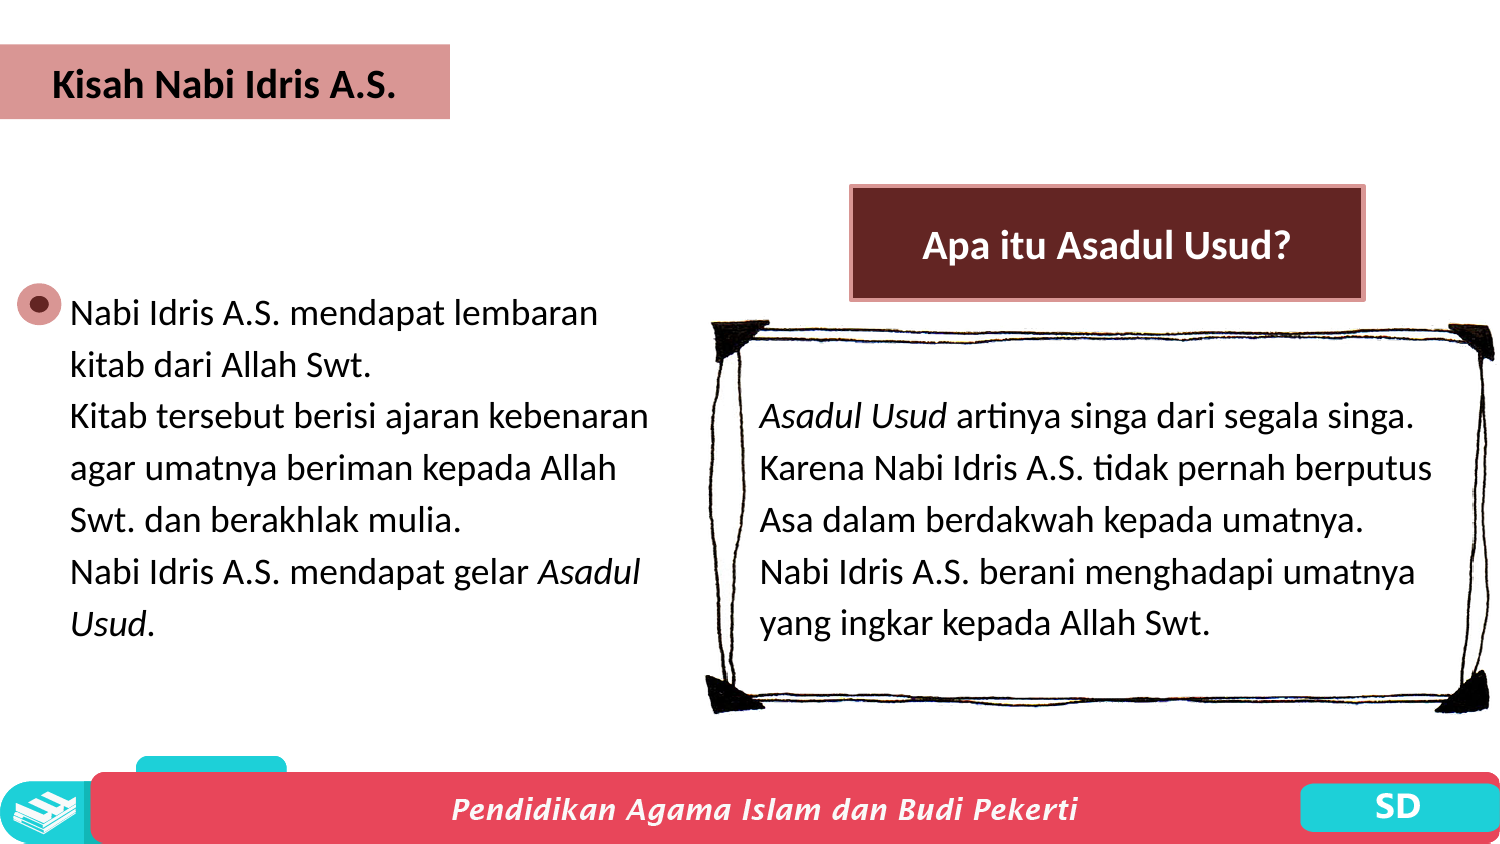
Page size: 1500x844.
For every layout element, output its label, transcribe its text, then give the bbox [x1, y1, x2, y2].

text_box Apa itu Asadul Usud? [849, 184, 1366, 302]
picture [701, 314, 1500, 717]
text_box Kisah Nabi Idris A.S. [0, 42, 452, 121]
text_box [21, 287, 58, 322]
picture [0, 756, 1500, 844]
text_box Nabi Idris A.S. mendapat lembaran kitab dari Allah Swt. Kitab tersebut berisi ajaran kebenaran agar umatnya beriman kepada Allah Swt. dan berakhlak mulia. Nabi Idris A.S. mendapat gelar Asadul Usud. [55, 273, 702, 651]
